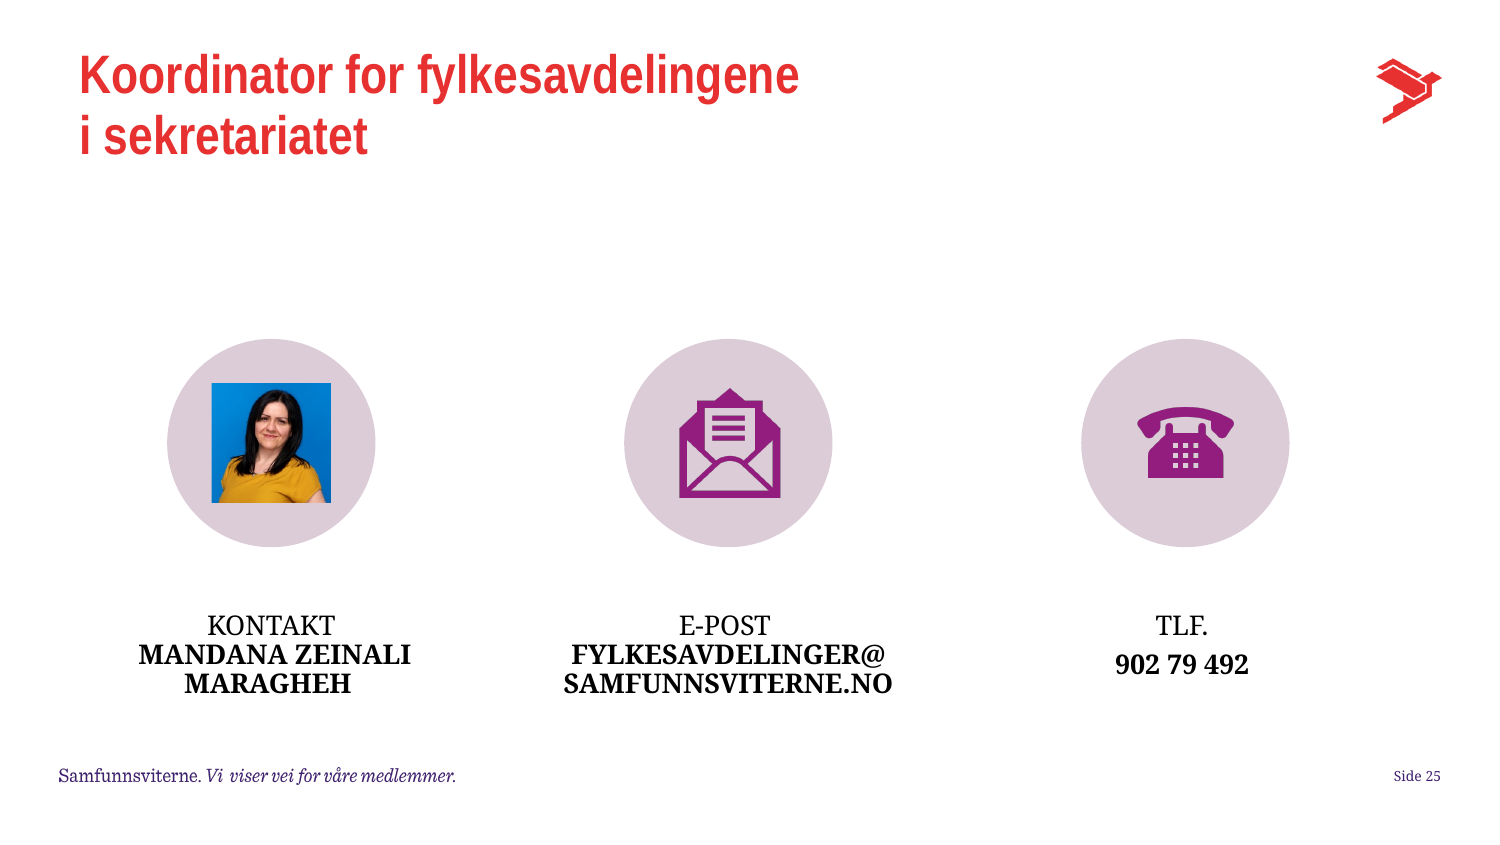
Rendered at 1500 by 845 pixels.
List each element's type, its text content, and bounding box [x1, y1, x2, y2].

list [71, 336, 1385, 733]
picture [59, 767, 455, 785]
picture [1376, 58, 1442, 124]
slide_number Side 25 [1103, 767, 1442, 785]
title Koordinator for fylkesavdelingene i sekretariatet [79, 44, 1055, 175]
